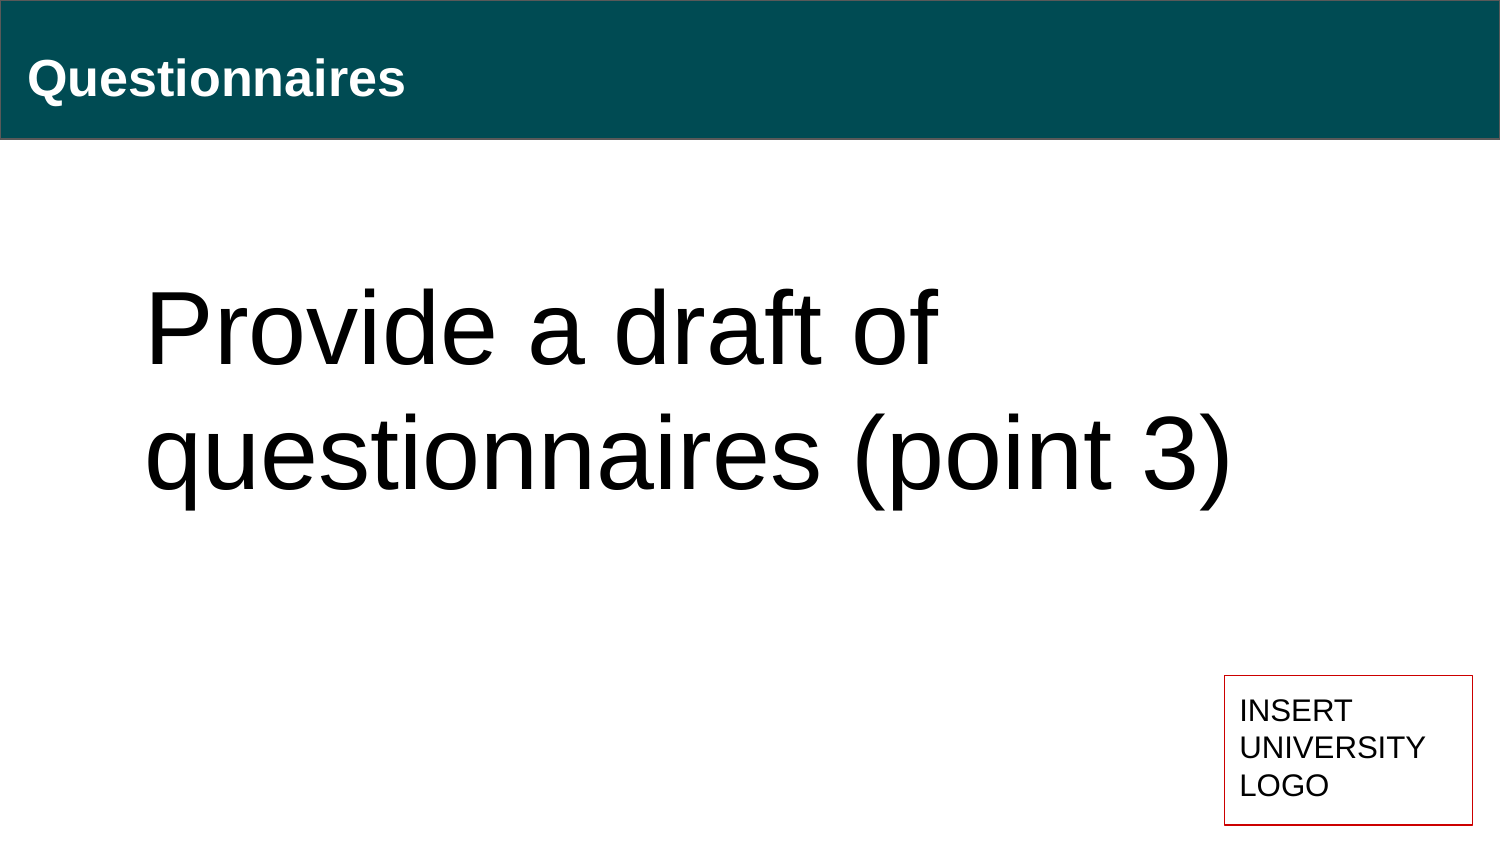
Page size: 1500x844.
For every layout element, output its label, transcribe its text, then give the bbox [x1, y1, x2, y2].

title Questionnaires [12, 28, 1500, 122]
text_box Provide a draft of questionnaires (point 3) [129, 244, 1333, 669]
text_box [0, 0, 1500, 140]
text_box INSERT UNIVERSITY LOGO [1224, 675, 1473, 826]
